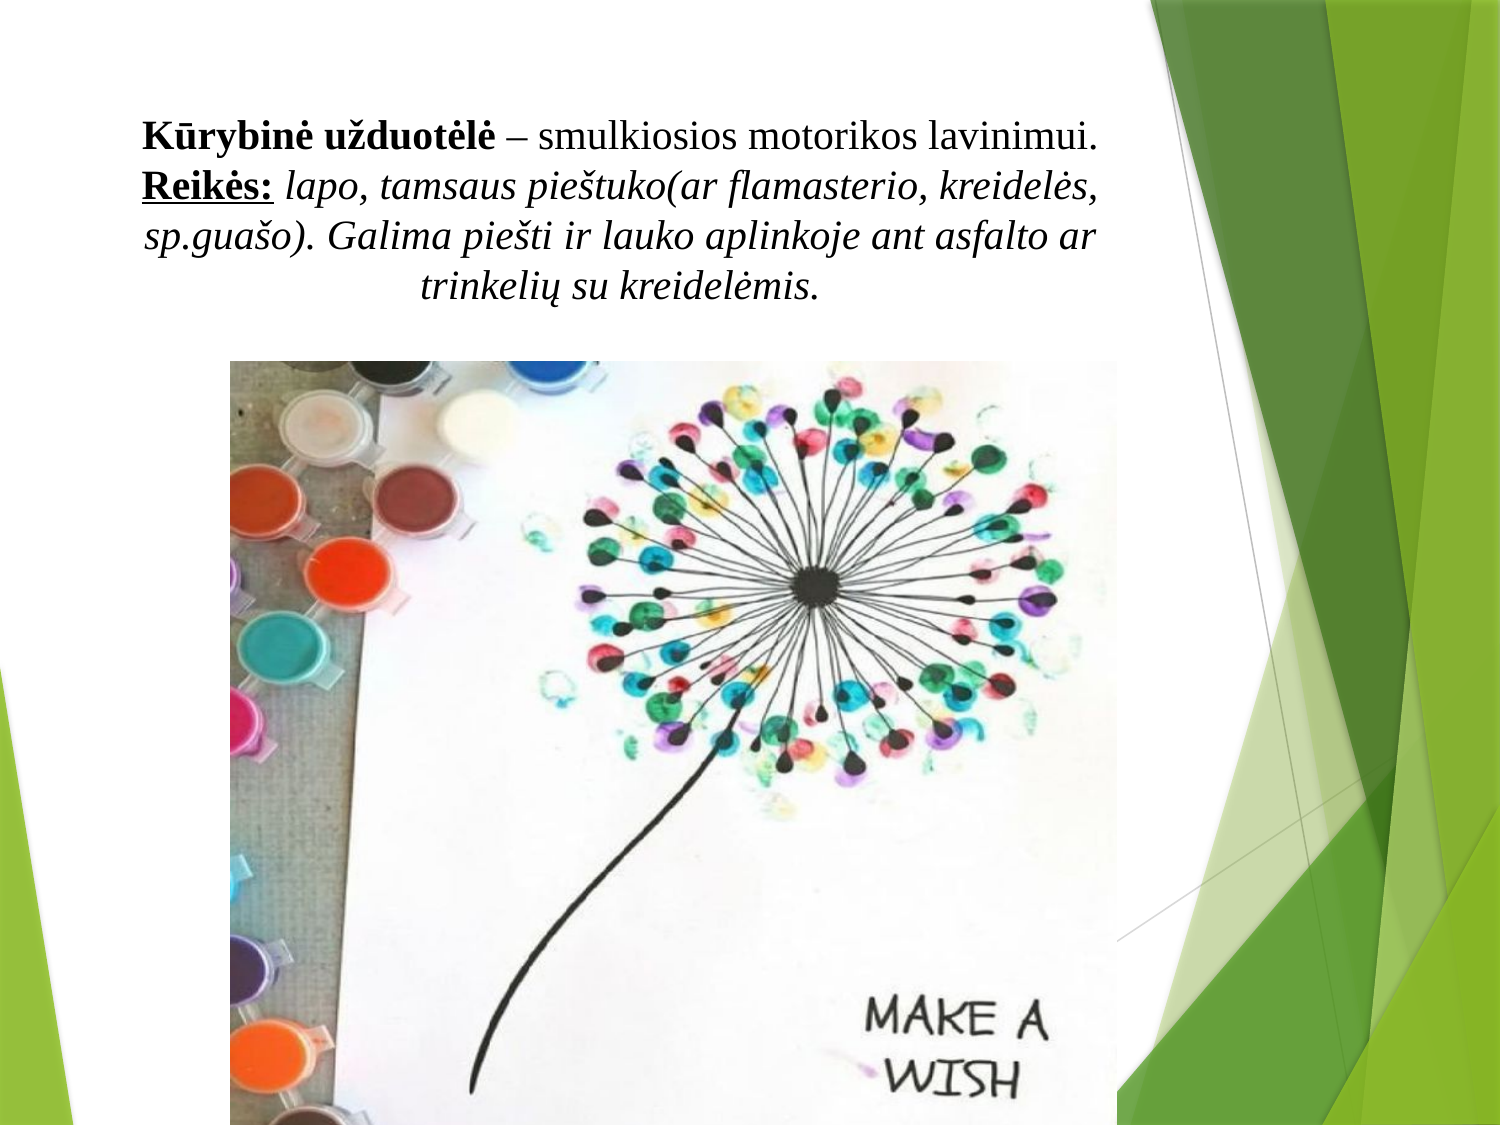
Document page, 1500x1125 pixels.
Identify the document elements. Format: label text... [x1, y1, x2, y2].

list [229, 361, 1117, 1125]
title Kūrybinė užduotėlė – smulkiosios motorikos lavinimui. Reikės: lapo, tamsaus pieštuko(ar flamasterio, kreidelės, sp.guašo). Galima piešti ir lauko aplinkoje ant asfalto ar trinkelių su kreidelėmis. [99, 99, 1142, 317]
